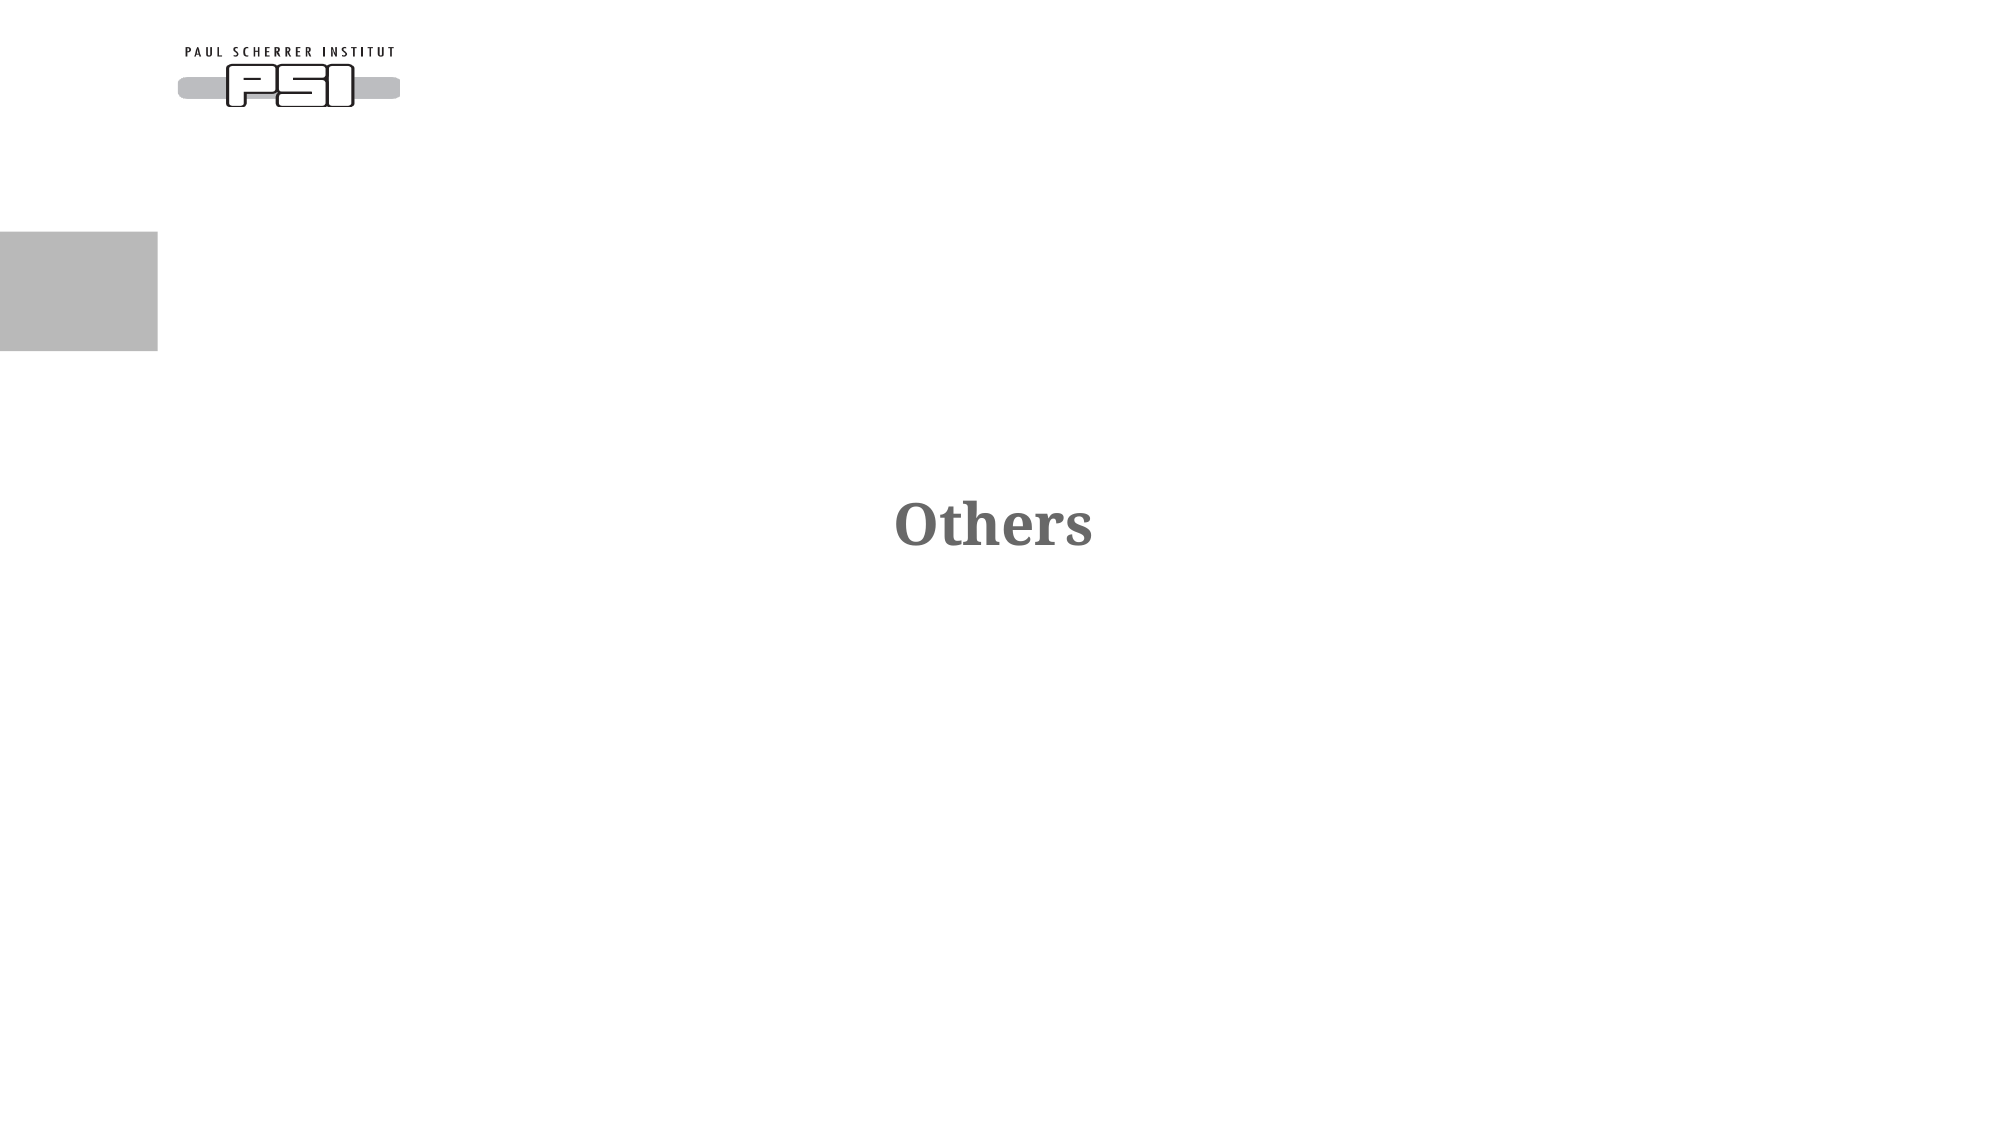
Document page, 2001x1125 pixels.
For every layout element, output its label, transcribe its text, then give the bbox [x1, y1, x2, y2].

text_box Others [237, 487, 1750, 571]
